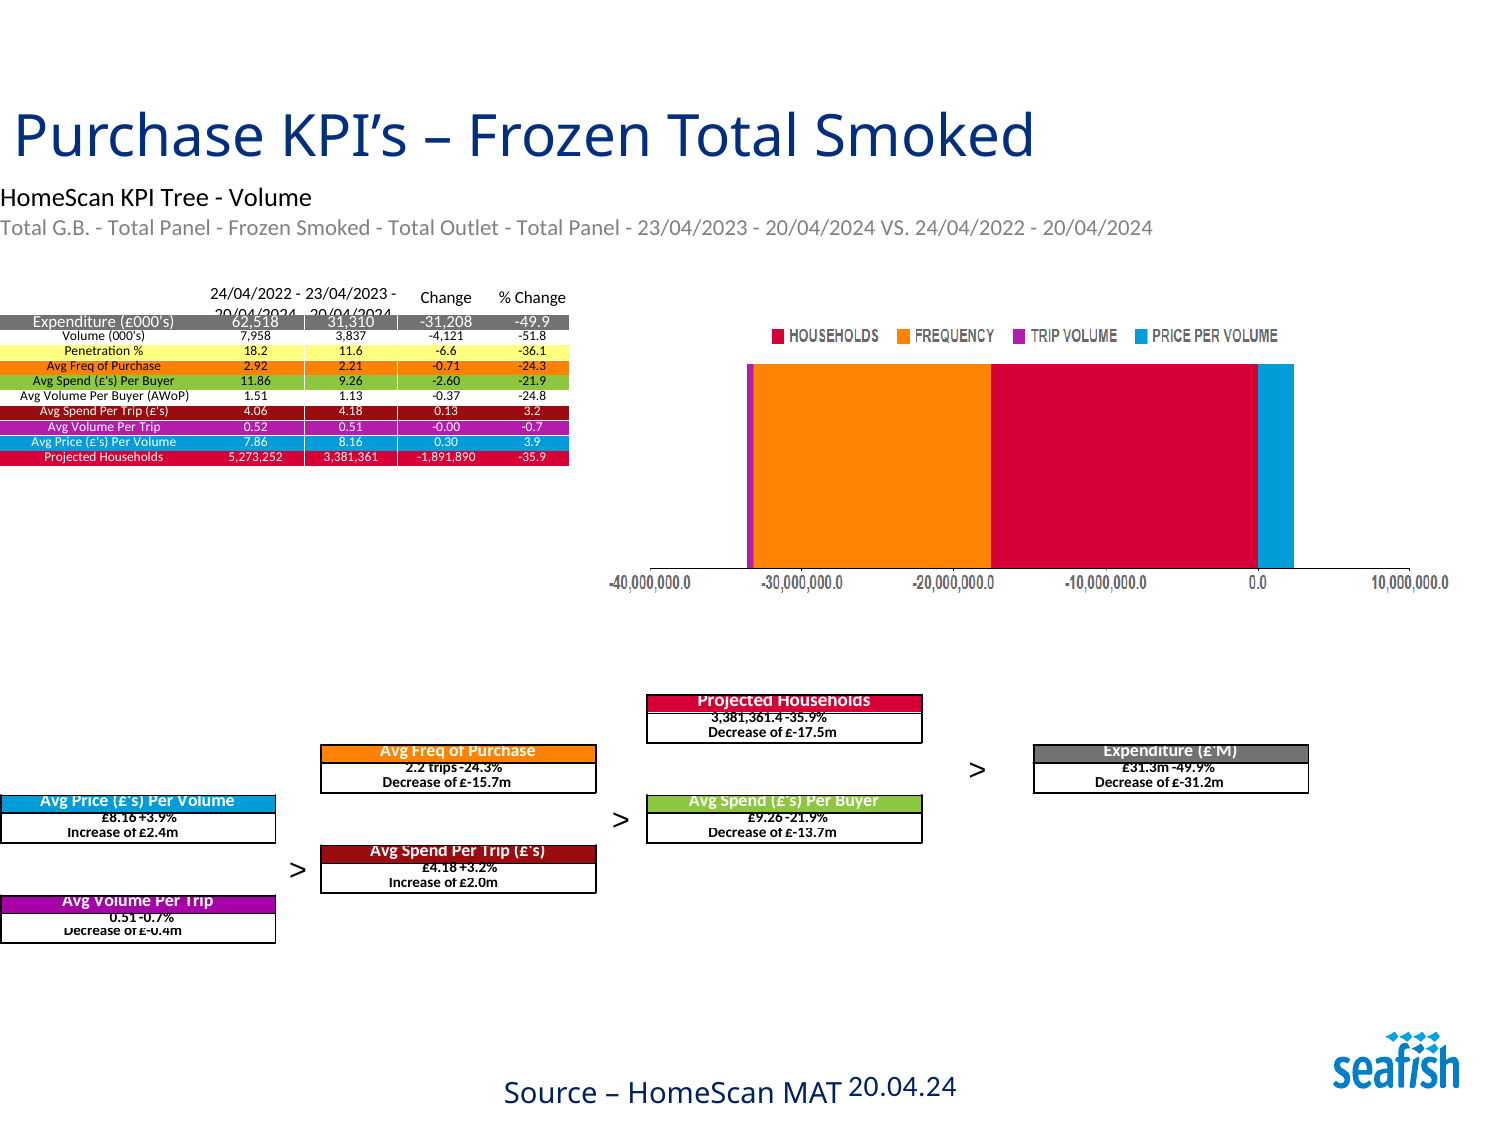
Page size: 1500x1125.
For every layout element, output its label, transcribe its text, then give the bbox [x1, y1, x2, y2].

picture [841, 1072, 1003, 1114]
text_box Source – HomeScan MAT [0, 1067, 857, 1117]
text_box Purchase KPI’s – Frozen Total Smoked [0, 82, 1417, 133]
picture [0, 133, 1500, 1004]
